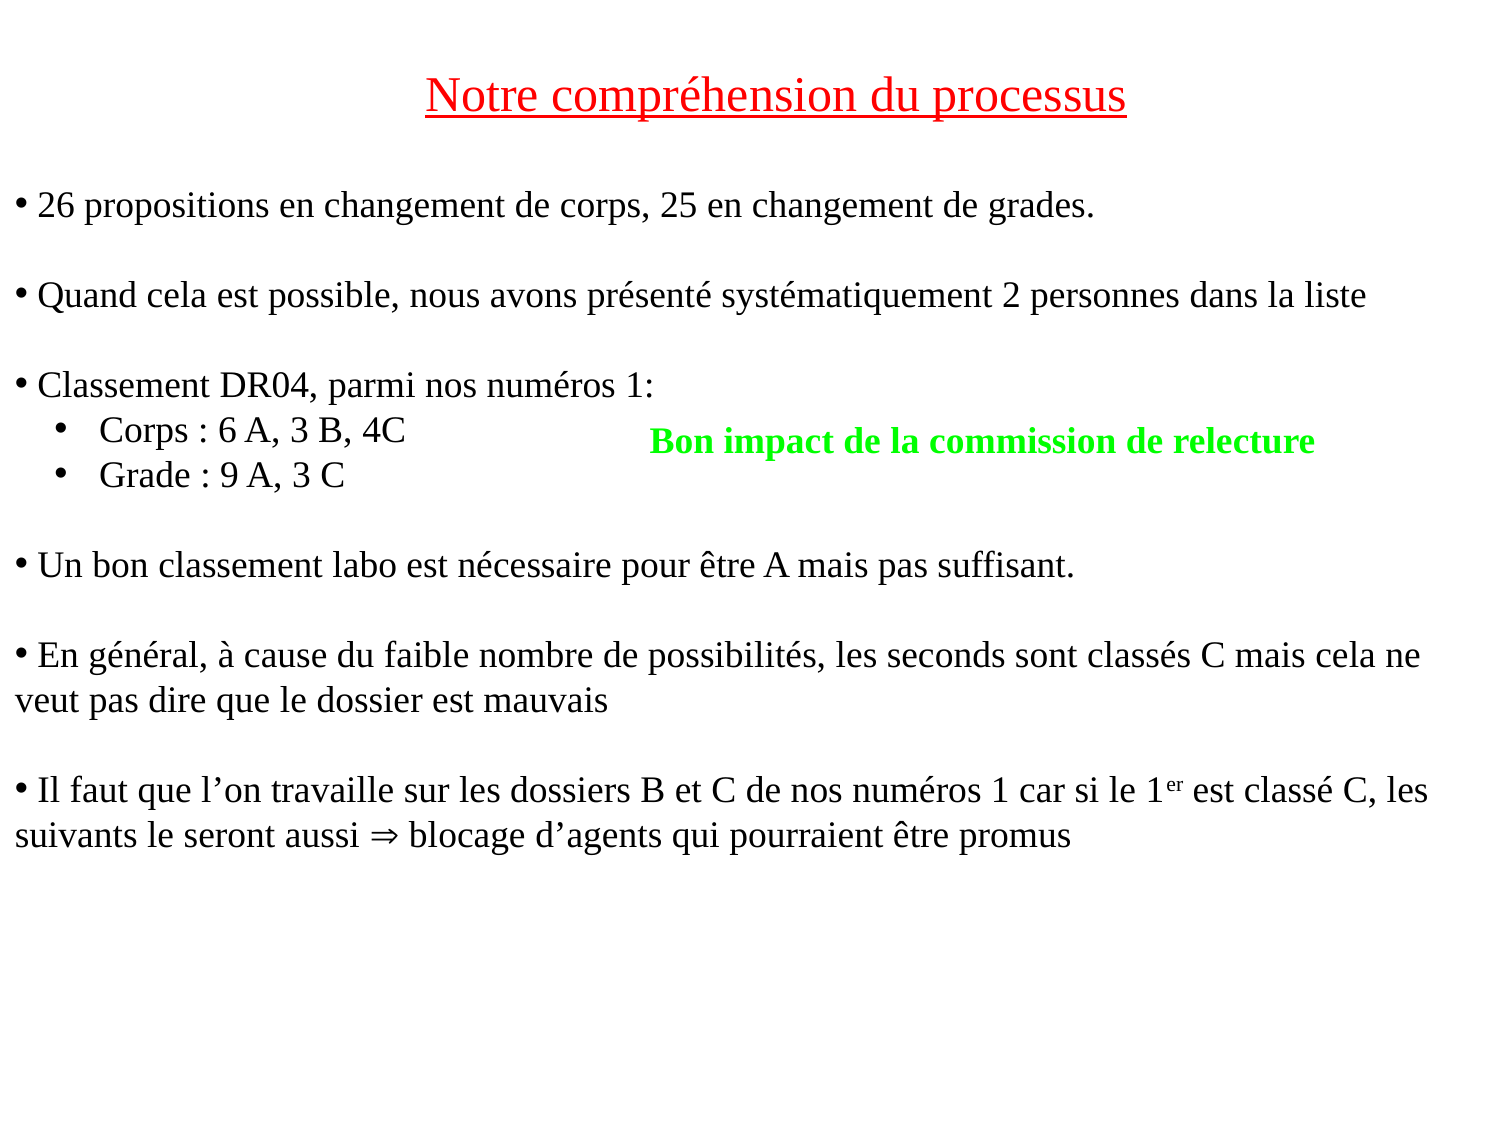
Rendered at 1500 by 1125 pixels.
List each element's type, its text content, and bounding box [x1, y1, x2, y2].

text_box Bon impact de la commission de relecture [634, 408, 1331, 469]
text_box Notre compréhension du processus [410, 54, 1143, 130]
text_box 26 propositions en changement de corps, 25 en changement de grades. Quand cela est possible, nous avons présenté systématiquement 2 personnes dans la liste Classement DR04, parmi nos numéros 1: Corps : 6 A, 3 B, 4C Grade : 9 A, 3 C Un bon classement labo est nécessaire pour être A mais pas suffisant. En général, à cause du faible nombre de possibilités, les seconds sont classés C mais cela ne veut pas dire que le dossier est mauvais Il faut que l’on travaille sur les dossiers B et C de nos numéros 1 car si le 1er est classé C, les suivants le seront aussi  blocage d’agents qui pourraient être promus [0, 172, 1500, 908]
